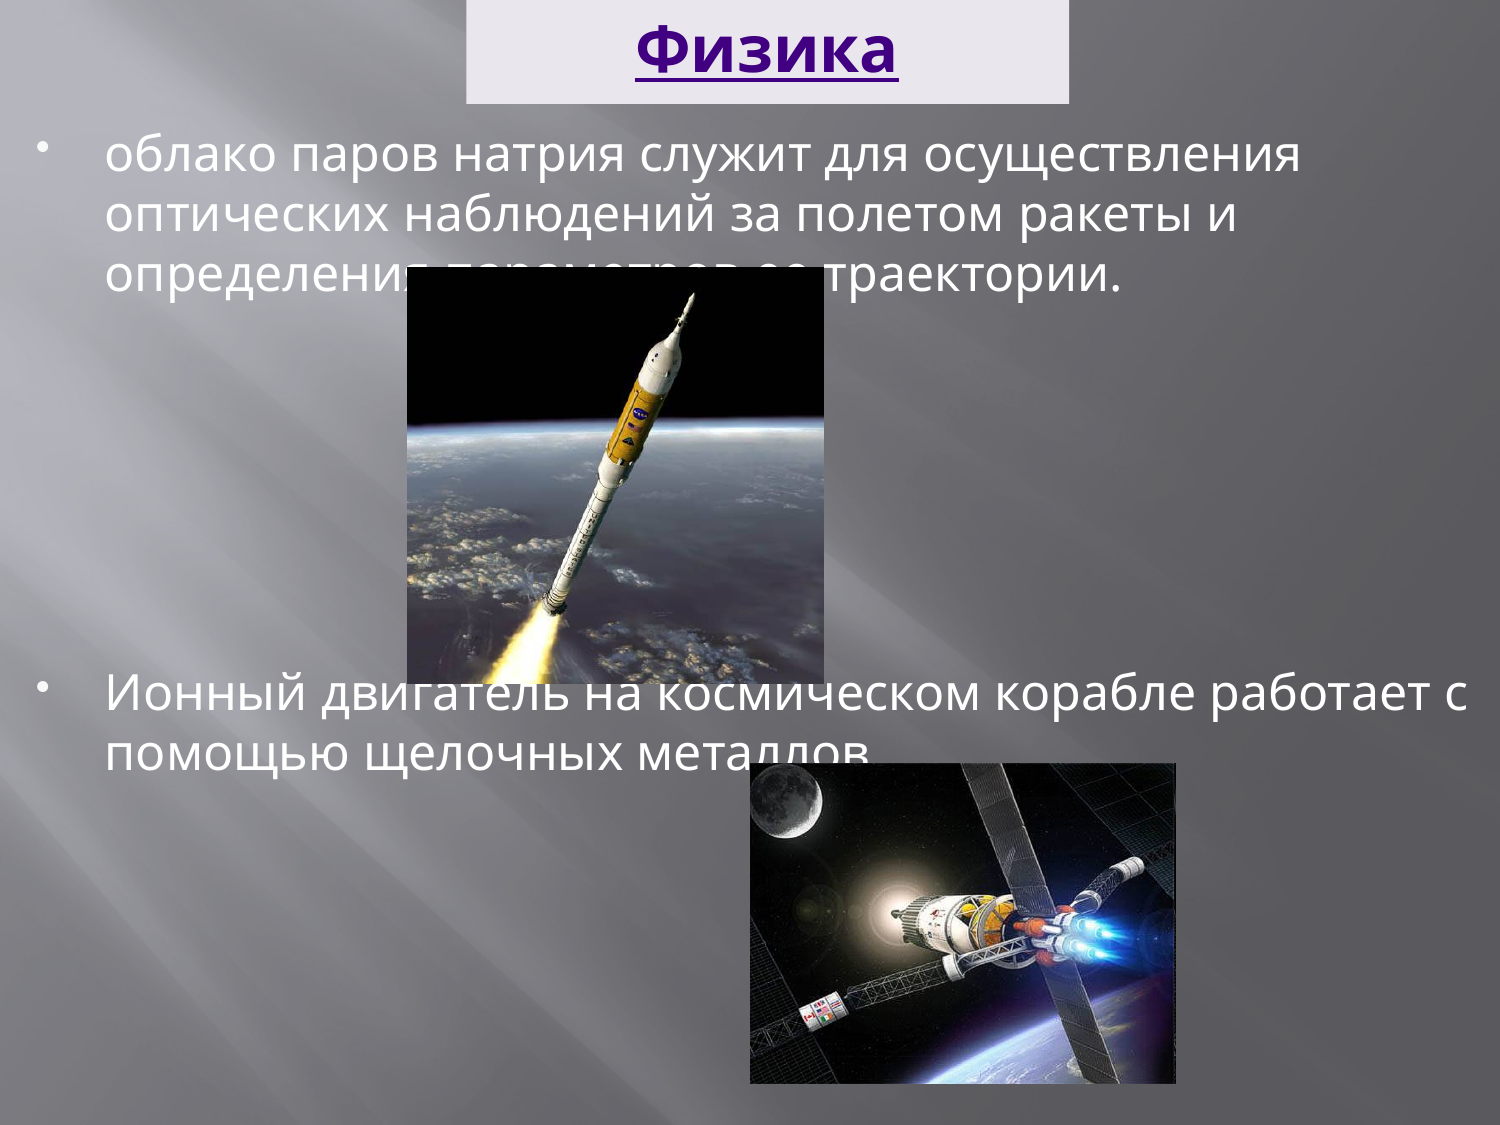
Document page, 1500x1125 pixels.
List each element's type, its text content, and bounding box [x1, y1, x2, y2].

picture [407, 266, 825, 685]
picture [749, 762, 1176, 1084]
title Физика [466, 0, 1070, 104]
list облако паров натрия служит для осуществления оптических наблюдений за полетом ракеты и определения параметров ее траектории. Ионный двигатель на космическом корабле работает с помощью щелочных металлов [0, 113, 1500, 1094]
